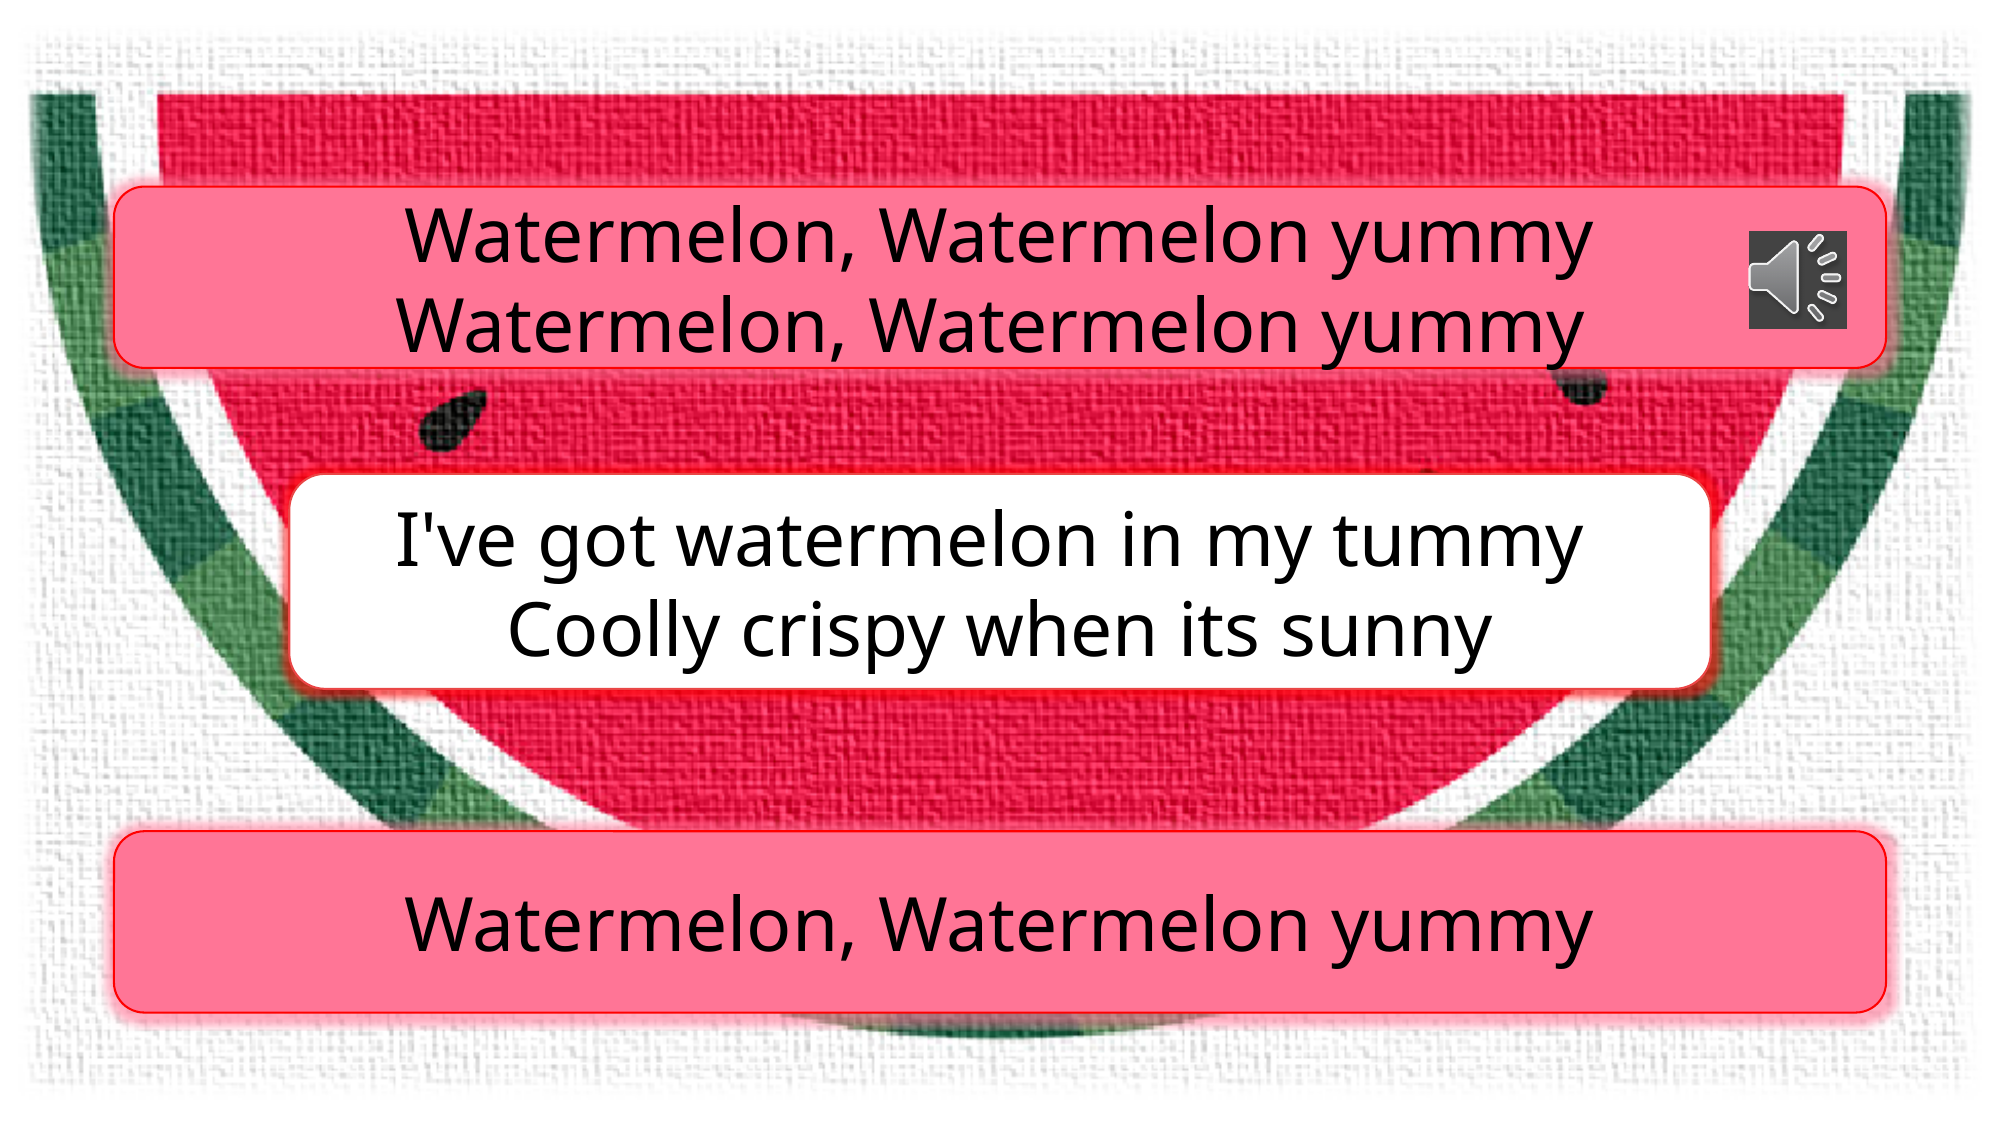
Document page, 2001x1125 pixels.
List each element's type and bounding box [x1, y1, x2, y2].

list [1747, 230, 1848, 331]
picture [17, 25, 1982, 1100]
